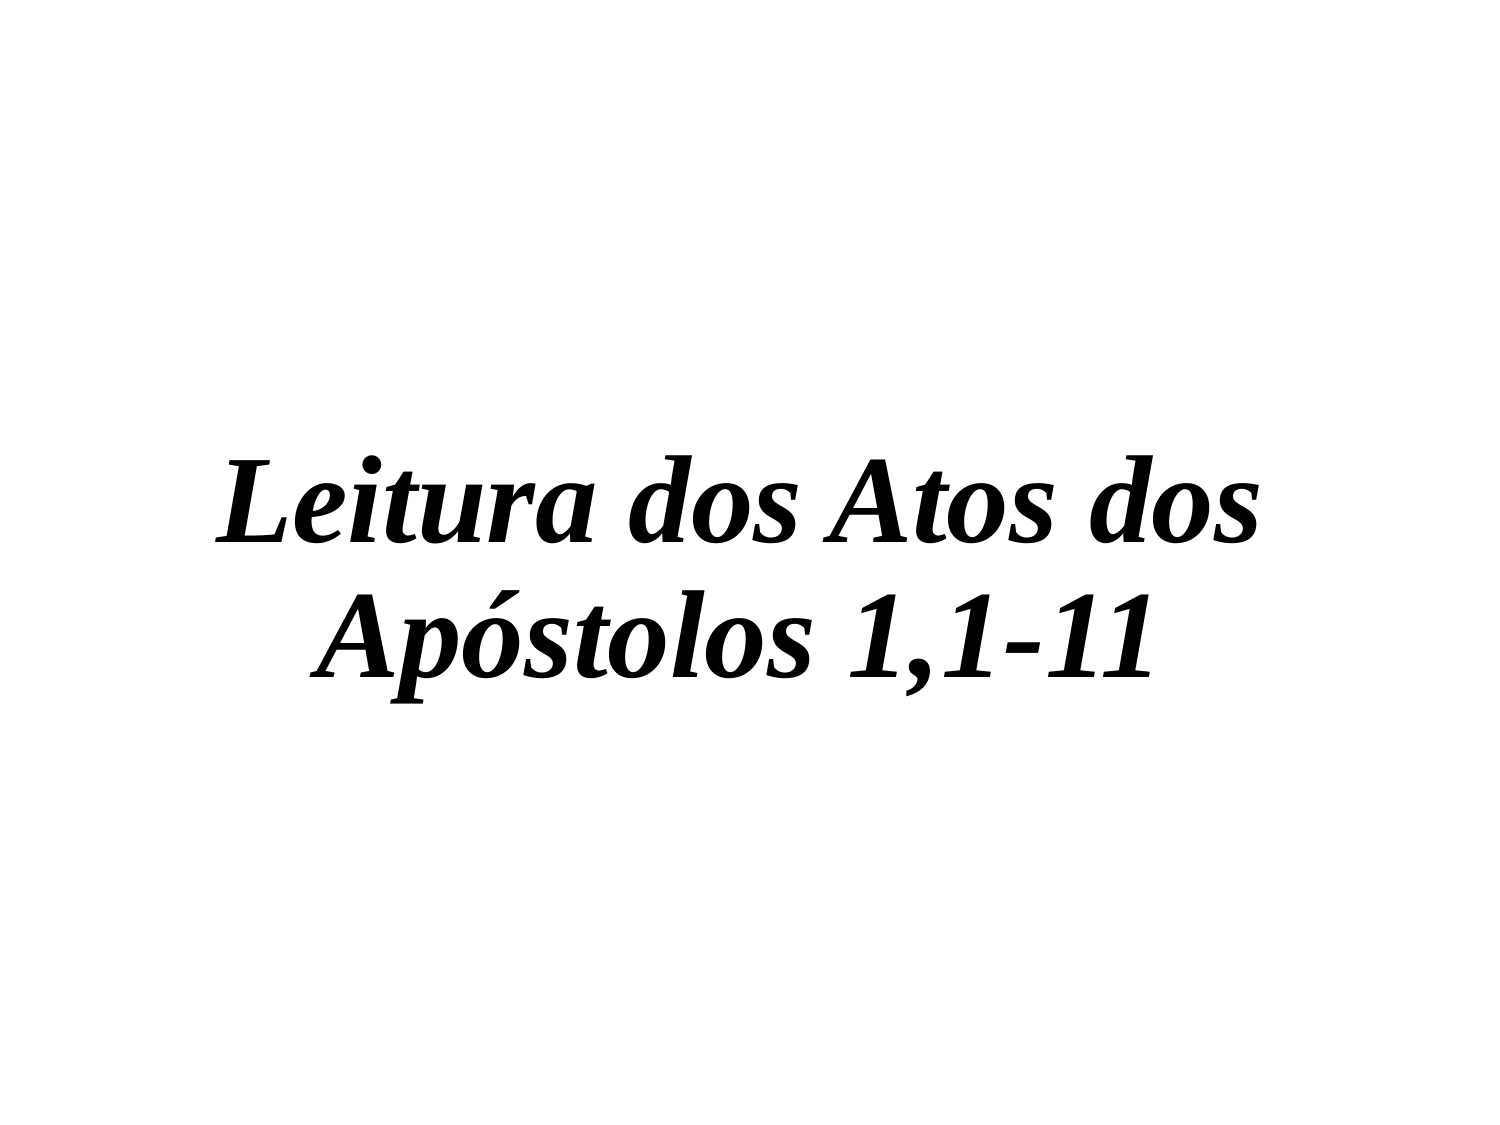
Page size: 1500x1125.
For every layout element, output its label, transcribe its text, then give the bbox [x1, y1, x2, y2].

list Leitura dos Atos dos Apóstolos 1,1-11 [83, 53, 1397, 1087]
